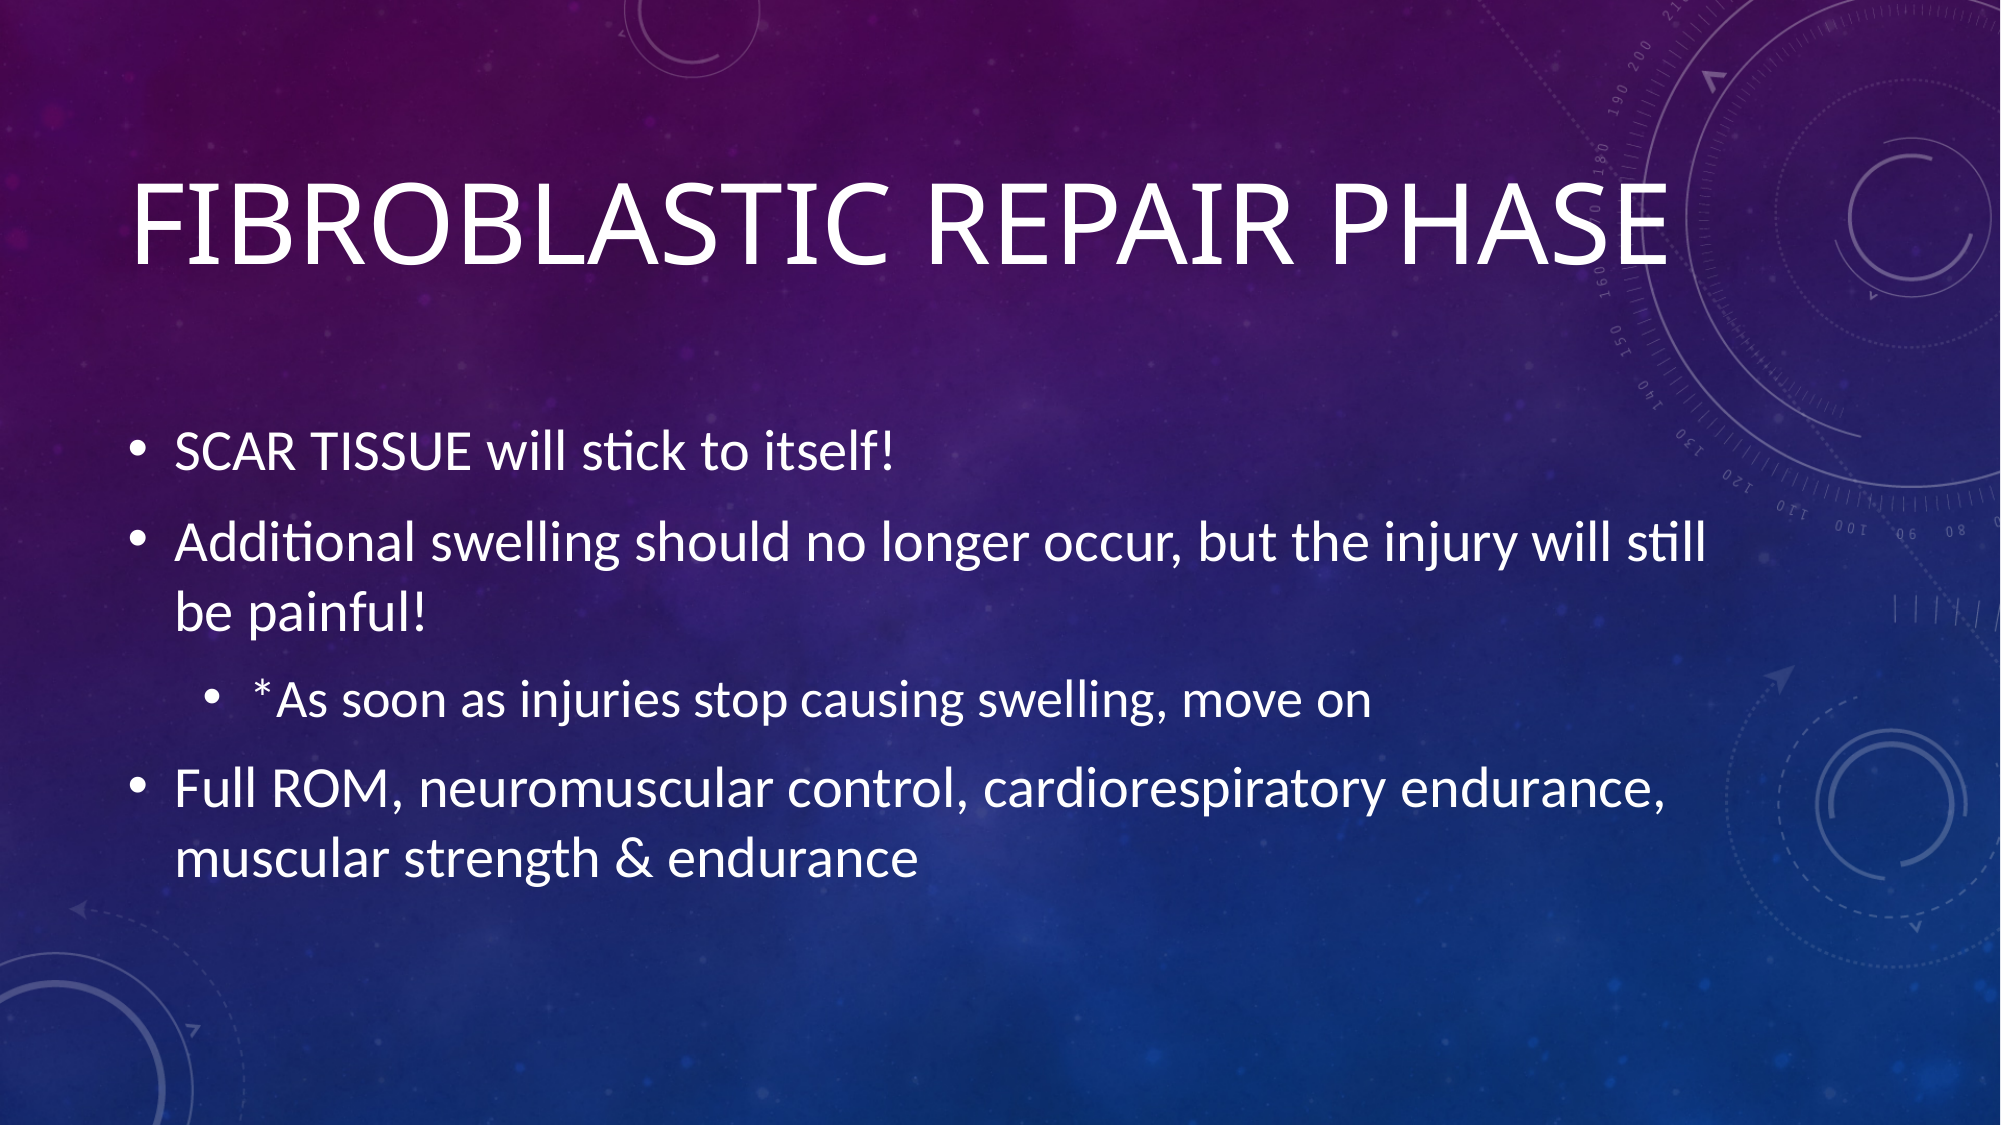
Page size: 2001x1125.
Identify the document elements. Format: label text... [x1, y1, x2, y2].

list SCAR TISSUE will stick to itself! Additional swelling should no longer occur, but the injury will still be painful! *As soon as injuries stop causing swelling, move on Full ROM, neuromuscular control, cardiorespiratory endurance, muscular strength & endurance [112, 351, 1775, 950]
picture [0, 0, 2001, 1125]
title Fibroblastic Repair Phase [112, 99, 1775, 339]
